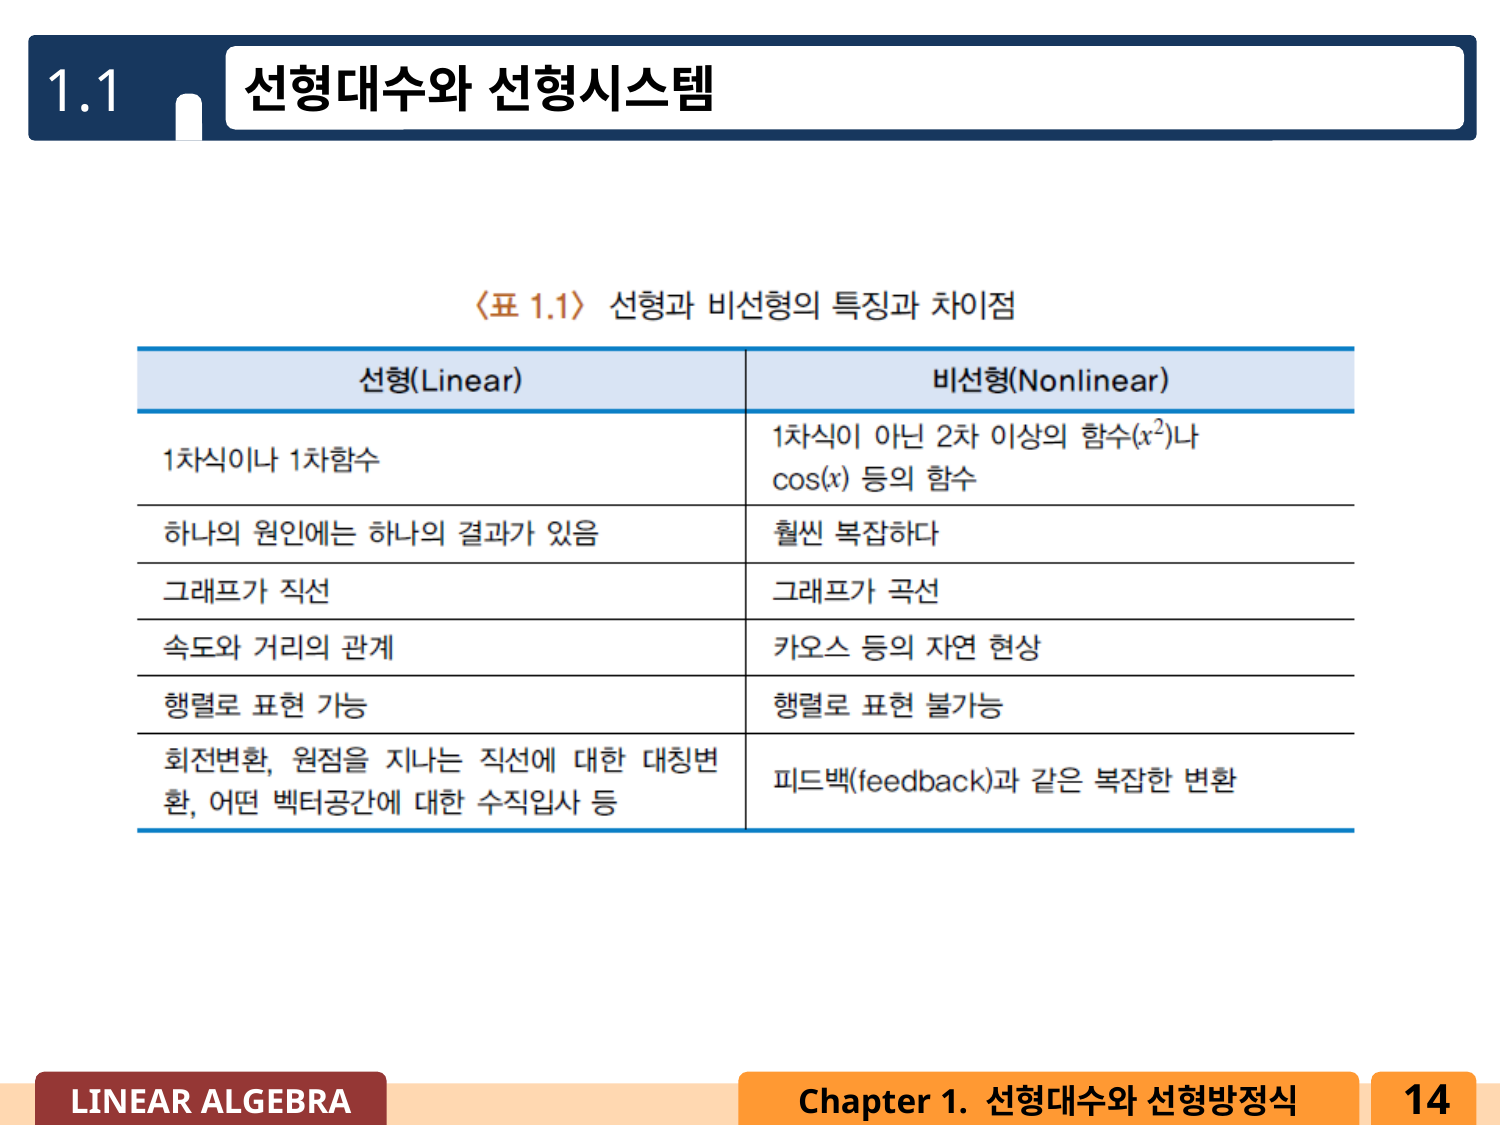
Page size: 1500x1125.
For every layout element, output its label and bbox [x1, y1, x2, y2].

text_box [0, 1071, 1500, 1125]
text_box [28, 34, 1477, 141]
picture [124, 270, 1376, 855]
